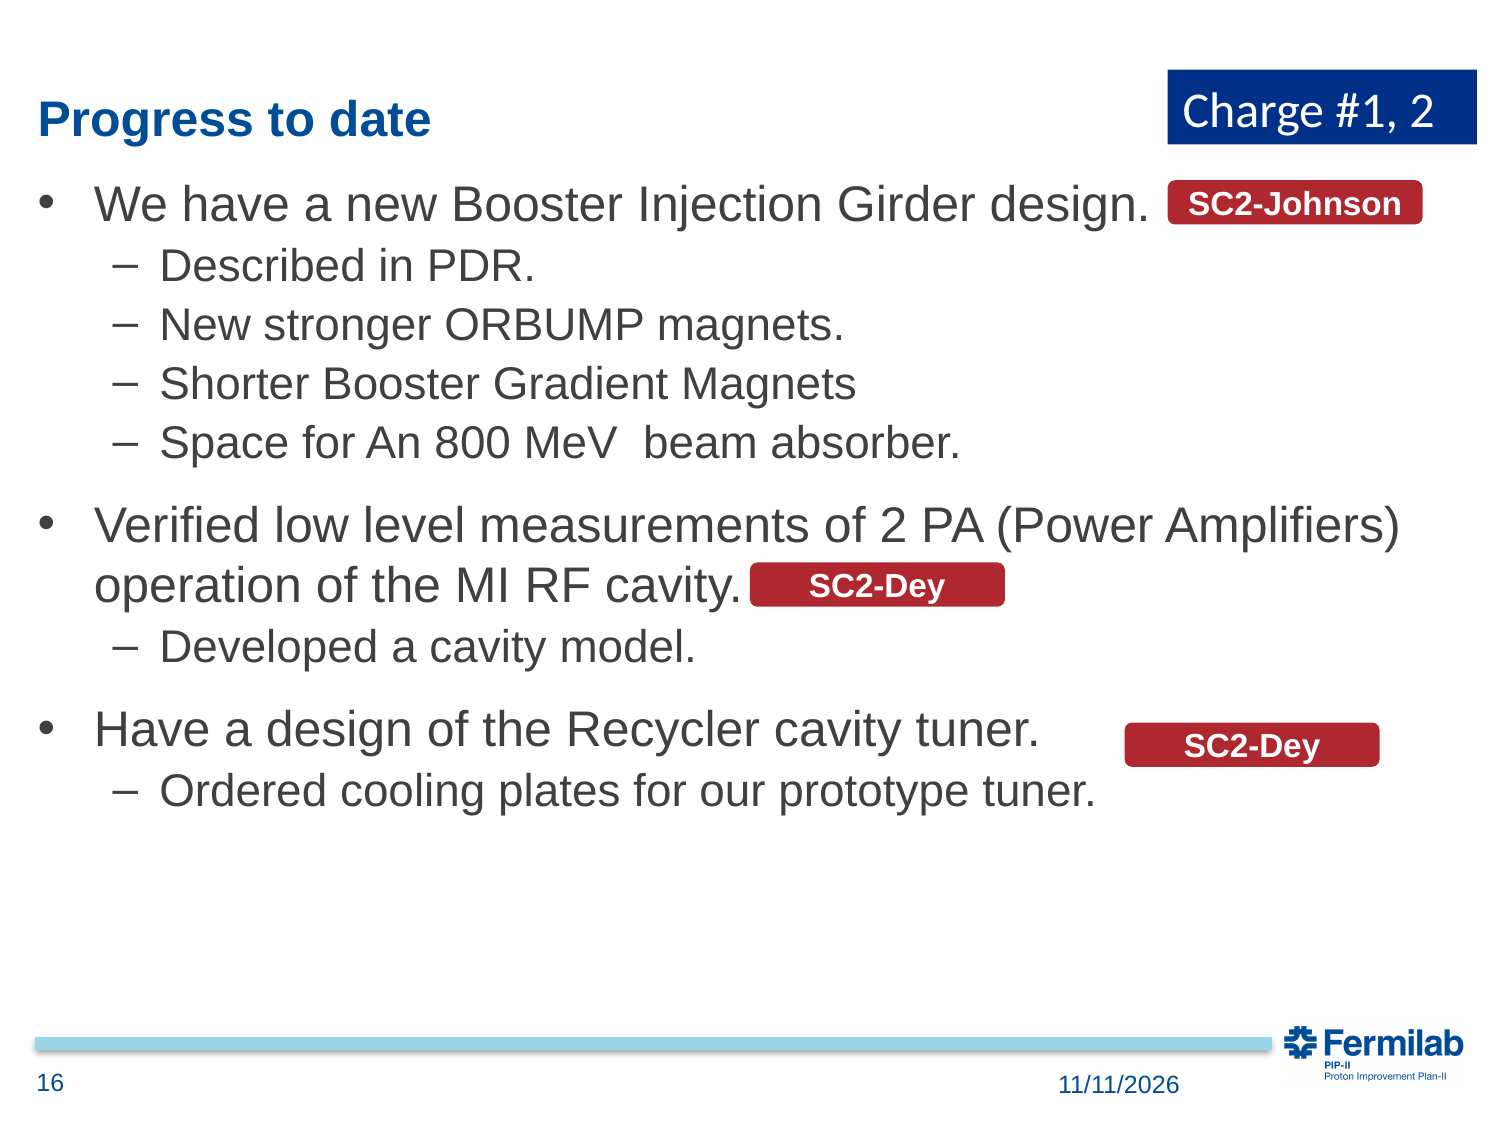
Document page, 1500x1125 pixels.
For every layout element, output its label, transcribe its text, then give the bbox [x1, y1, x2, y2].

picture [1282, 1017, 1466, 1090]
text_box SC2-Dey [1122, 720, 1382, 769]
text_box SC2-Dey [747, 560, 1008, 609]
text_box SC2-Johnson [1165, 178, 1425, 227]
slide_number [1058, 1068, 1235, 1109]
title Progress to date [37, 76, 1463, 147]
slide_number 16 [36, 1066, 105, 1106]
list We have a new Booster Injection Girder design. Described in PDR. New stronger ORBUMP magnets. Shorter Booster Gradient Magnets Space for An 800 MeV beam absorber. Verified low level measurements of 2 PA (Power Amplifiers) operation of the MI RF cavity. Developed a cavity model. Have a design of the Recycler cavity tuner. Ordered cooling plates for our prototype tuner. [37, 171, 1461, 990]
text_box Charge #1, 2 [1167, 69, 1477, 145]
